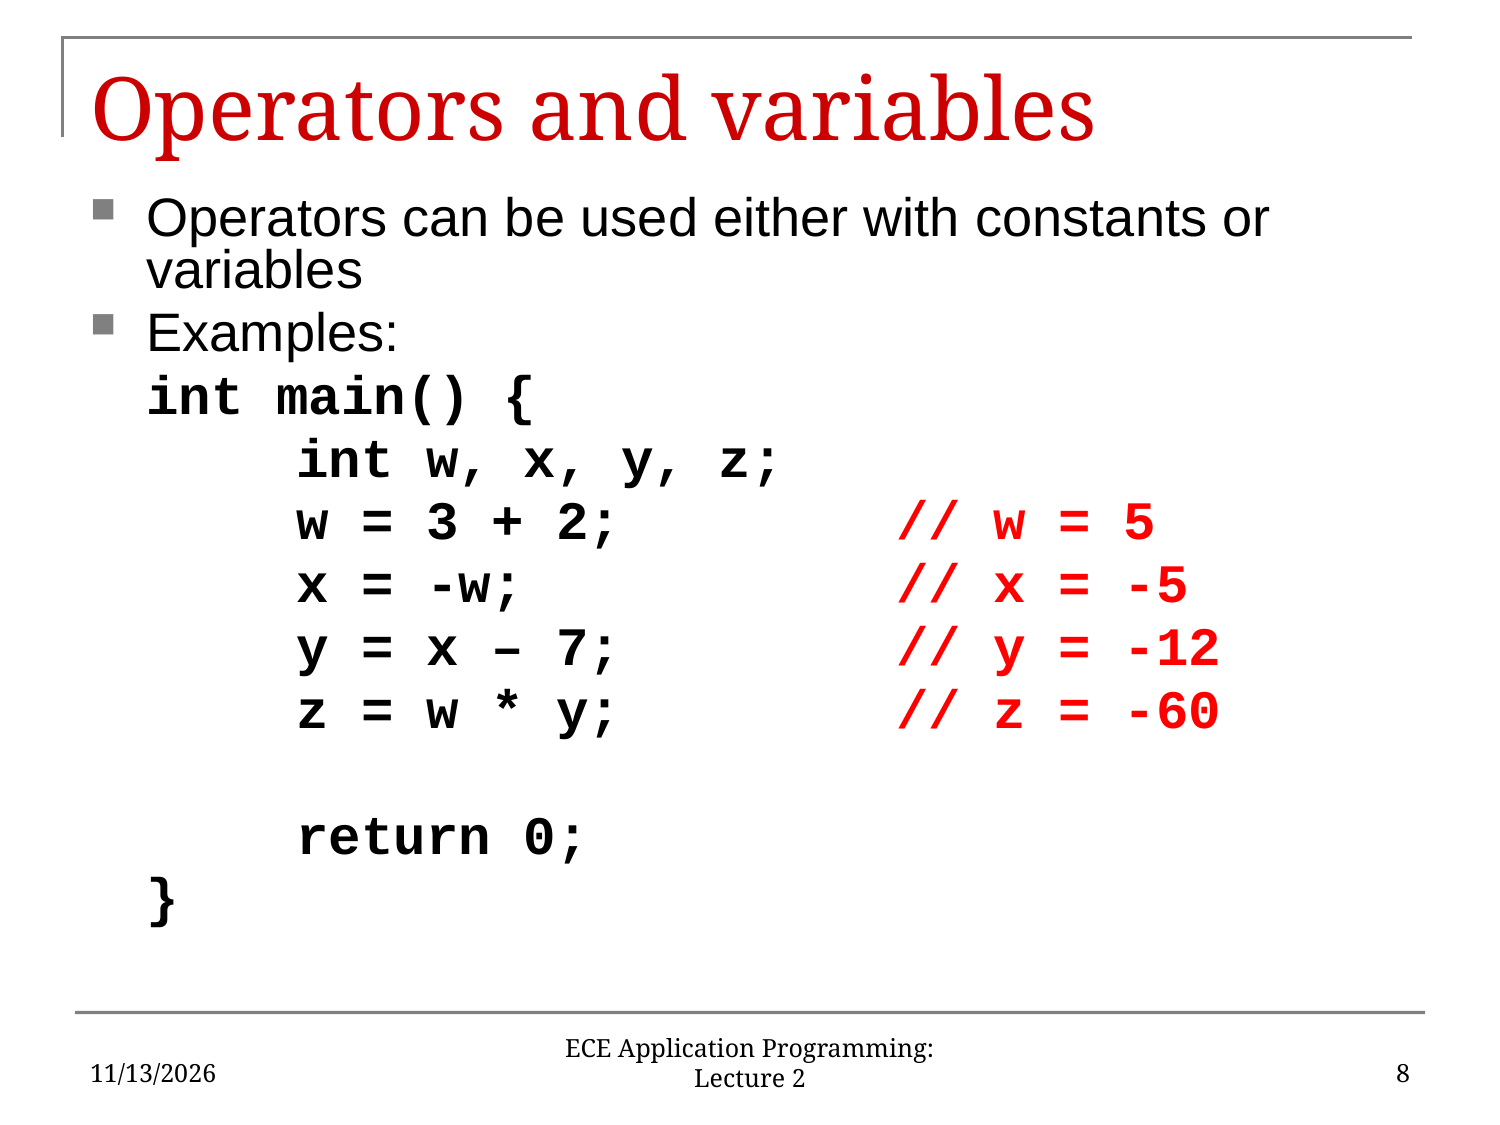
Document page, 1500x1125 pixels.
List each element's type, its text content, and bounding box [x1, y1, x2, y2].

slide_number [74, 1023, 426, 1100]
footer ECE Application Programming: Lecture 2 [512, 1024, 988, 1101]
slide_number 8 [1074, 1023, 1426, 1100]
title Operators and variables [75, 45, 1425, 163]
list Operators can be used either with constants or variables Examples: int main() { int w, x, y, z; w = 3 + 2; // w = 5 x = -w; // x = -5 y = x – 7; // y = -12 z = w * y; // z = -60 return 0; } [75, 187, 1425, 1006]
